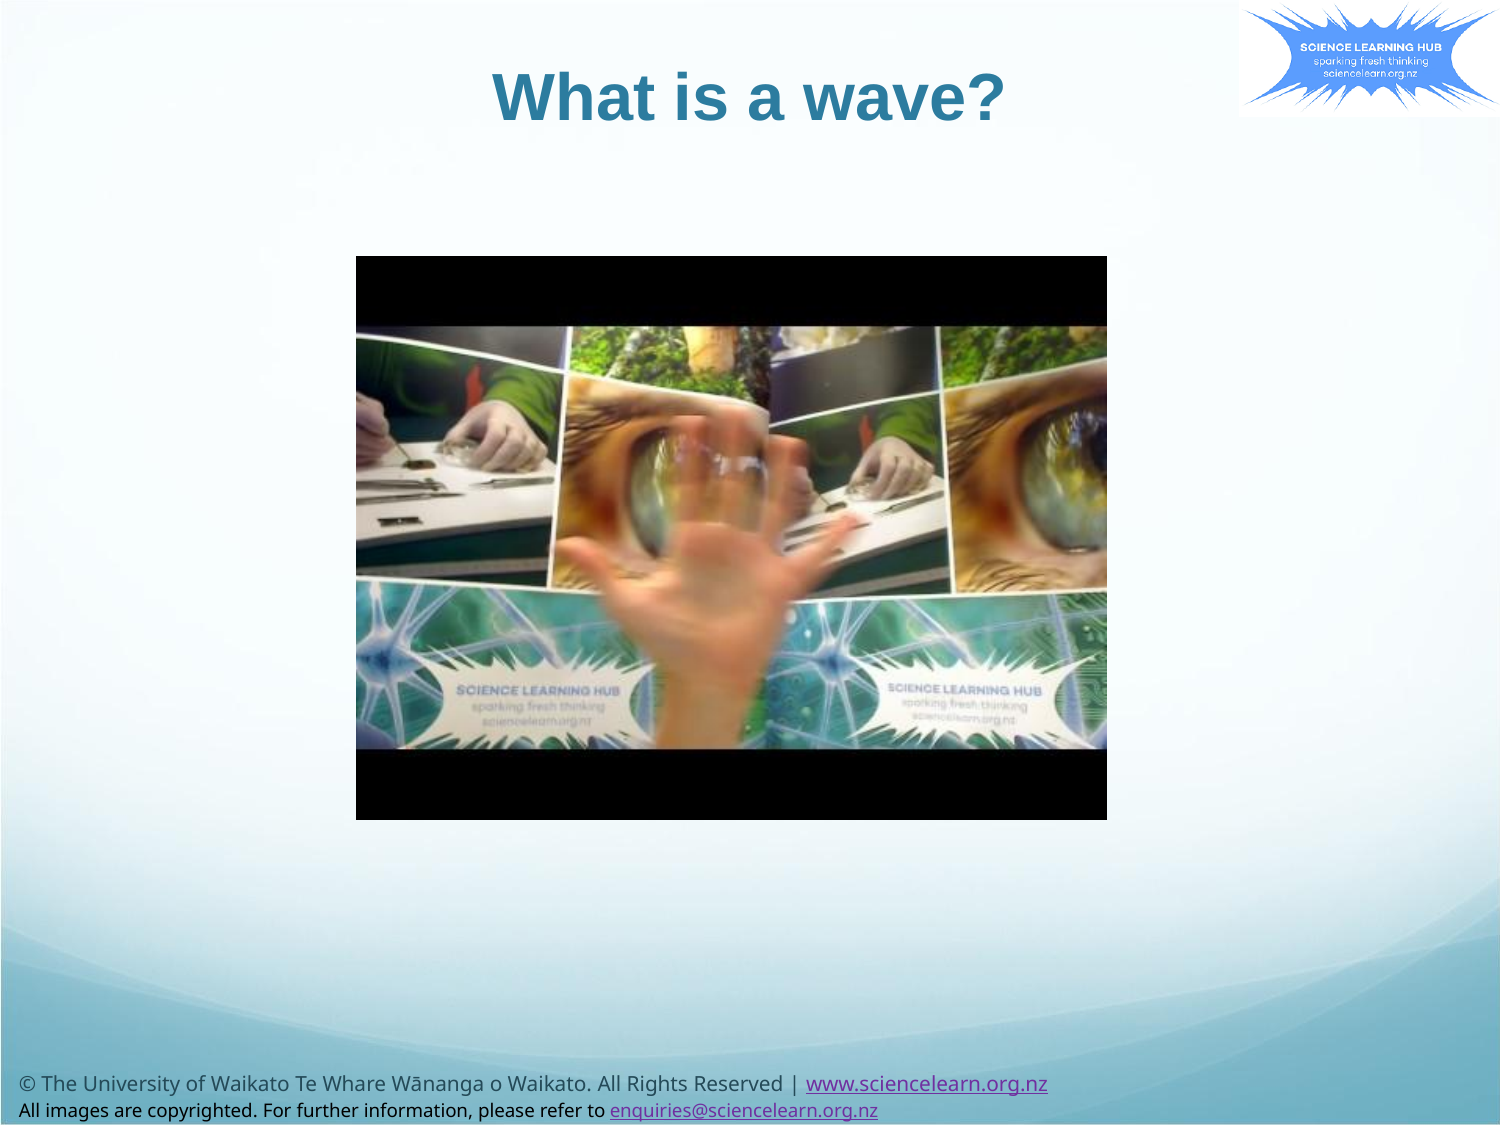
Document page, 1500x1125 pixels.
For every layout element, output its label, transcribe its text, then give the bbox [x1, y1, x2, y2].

title What is a wave? [75, 11, 1425, 177]
text_box © The University of Waikato Te Whare Wānanga o Waikato. All Rights Reserved | www.sciencelearn.org.nz All images are copyrighted. For further information, please refer to enquiries@sciencelearn.org.nz [3, 1067, 1494, 1125]
picture [0, 0, 1500, 1125]
